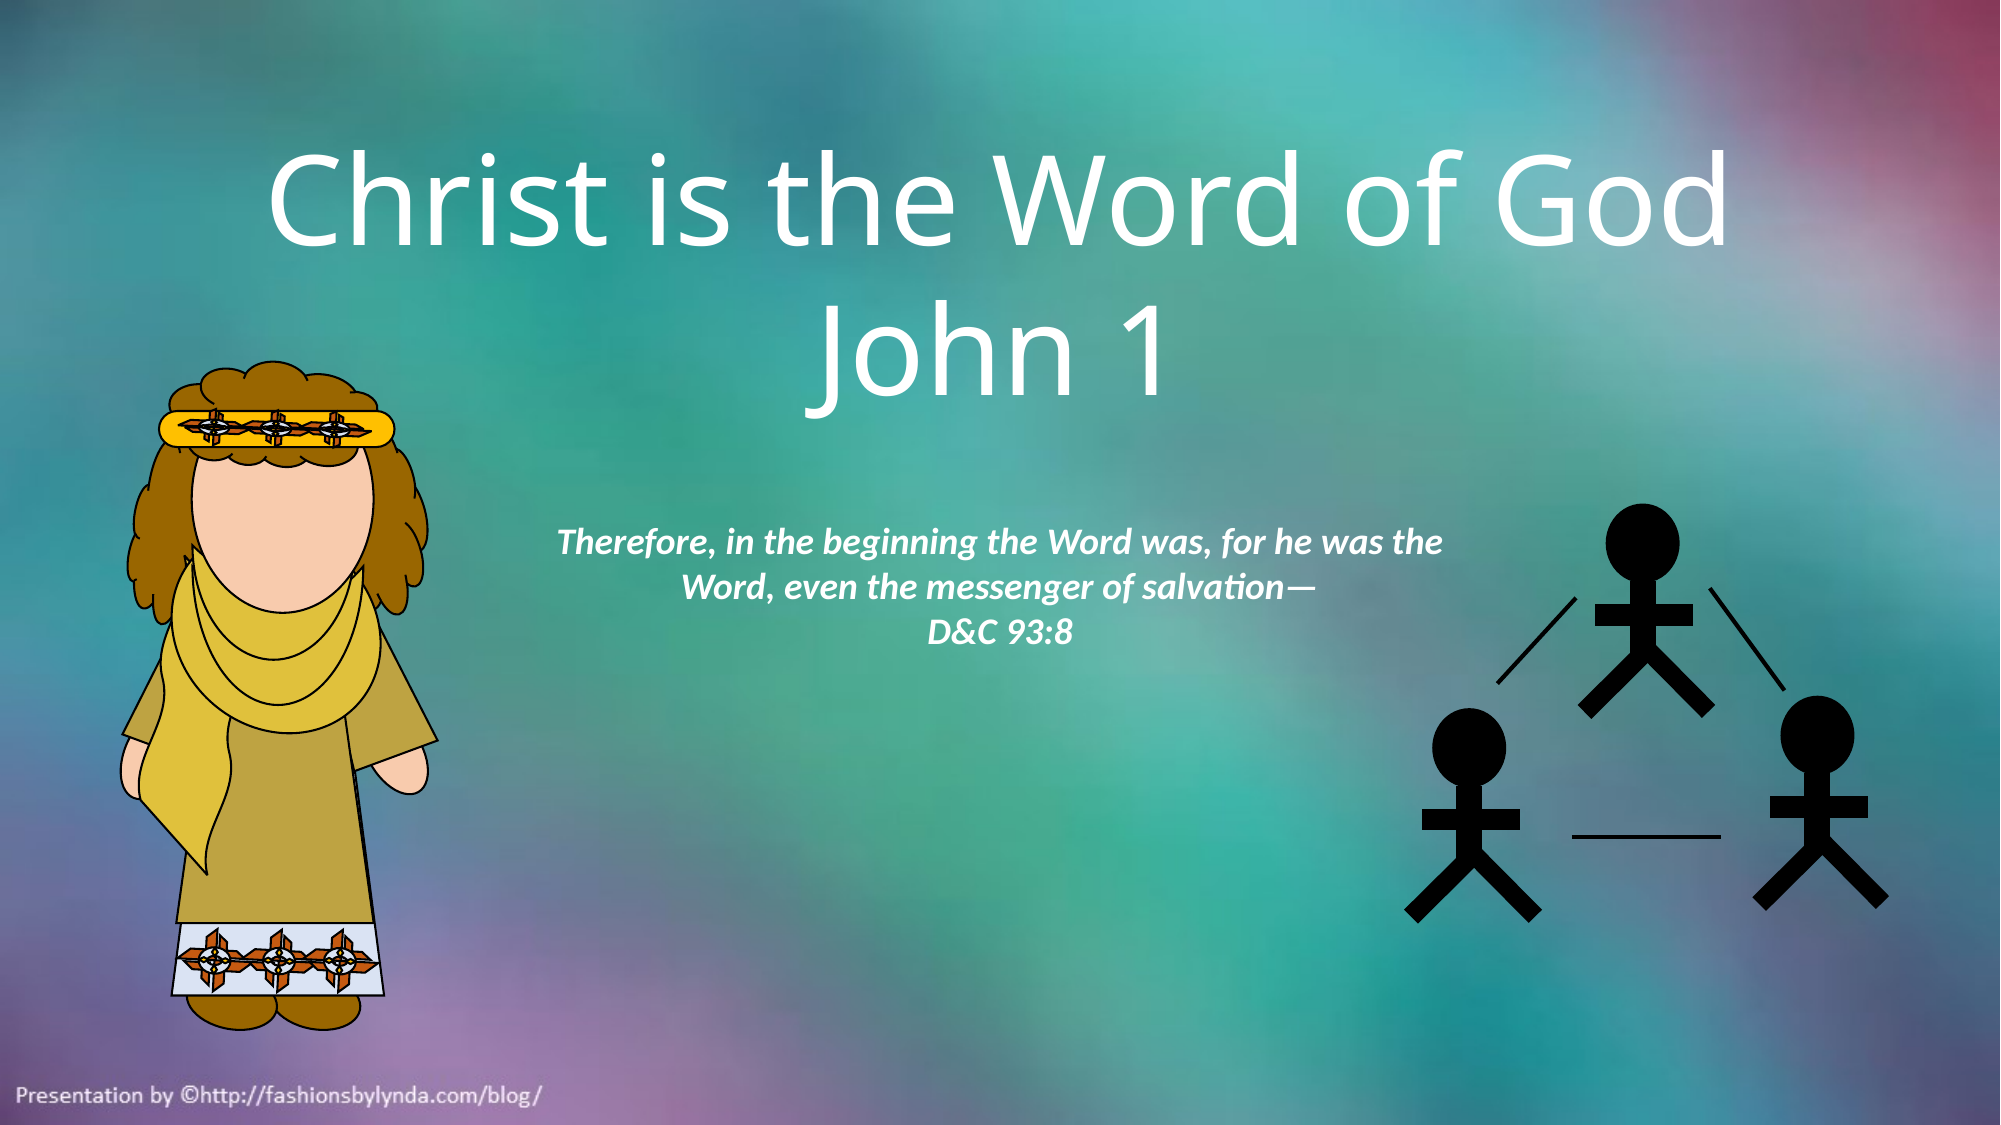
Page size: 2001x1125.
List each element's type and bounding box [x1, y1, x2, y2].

text_box [124, 362, 428, 1030]
text_box [1422, 504, 1869, 958]
picture [0, 0, 2000, 1125]
